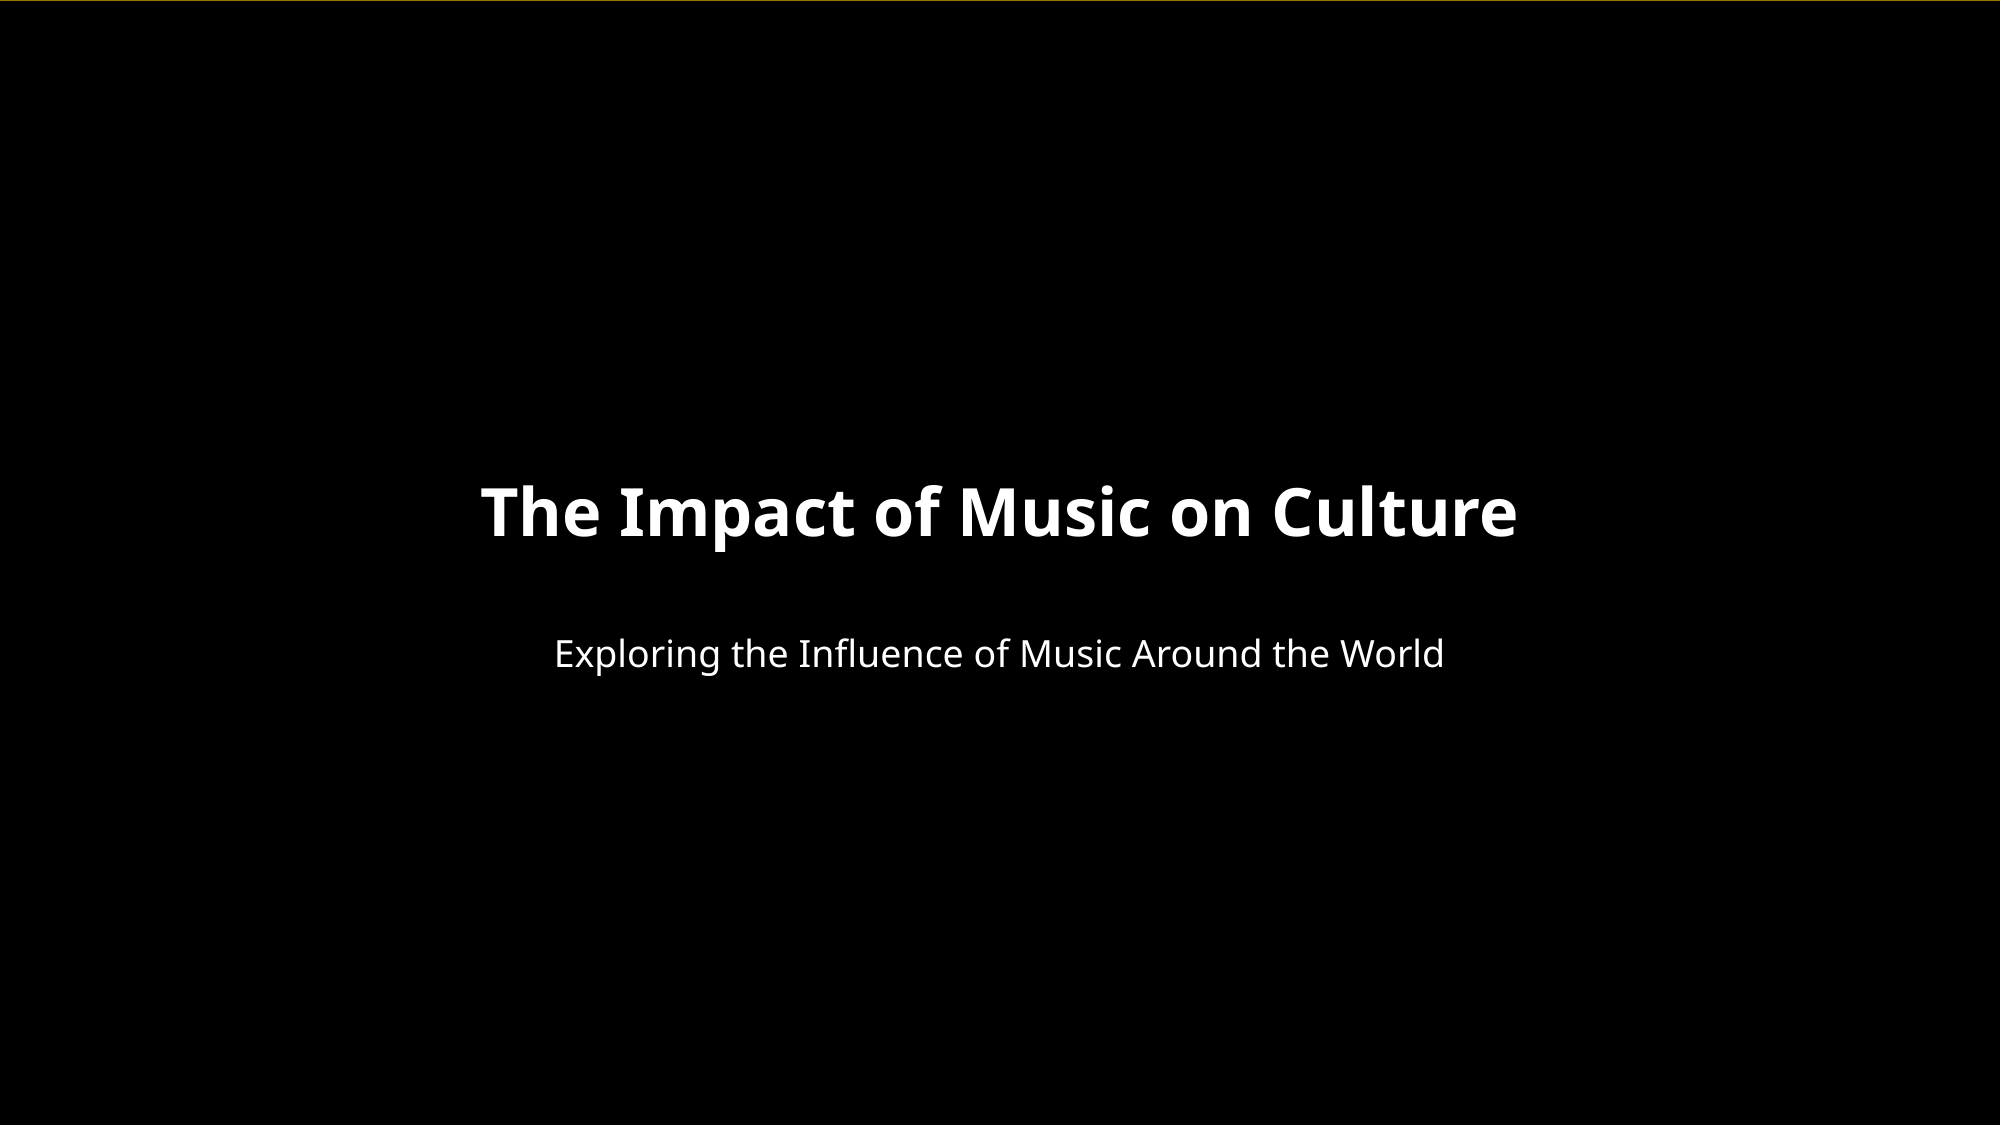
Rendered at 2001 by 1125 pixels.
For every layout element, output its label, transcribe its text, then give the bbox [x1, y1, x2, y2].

text_box Exploring the Influence of Music Around the World [0, 614, 2000, 690]
text_box The Impact of Music on Culture [0, 434, 2000, 585]
